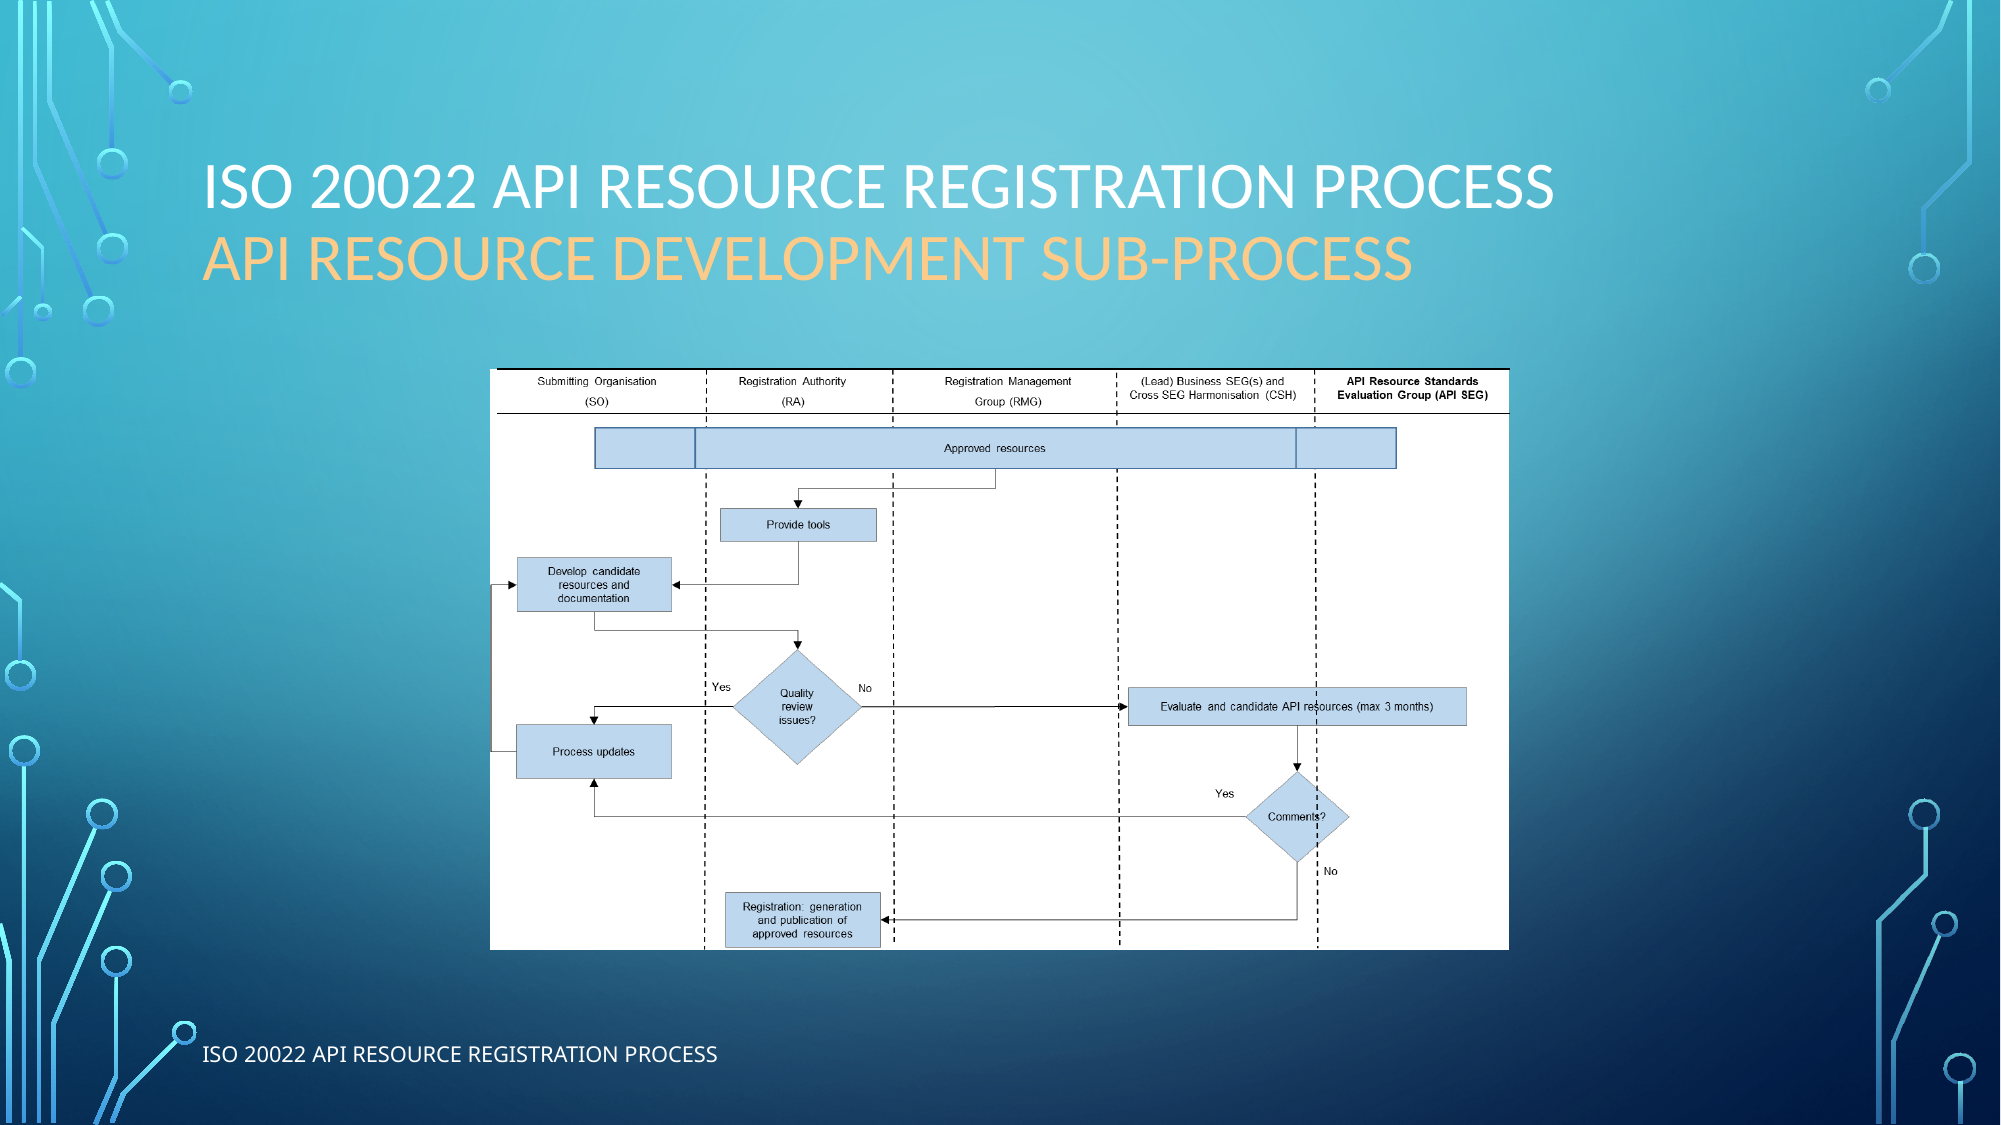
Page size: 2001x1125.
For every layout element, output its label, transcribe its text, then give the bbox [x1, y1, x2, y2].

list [489, 368, 1510, 951]
title ISO 20022 API Resource Registration Process API Resource development sub-process [187, 101, 1813, 344]
footer ISO 20022 API Resource Registration Process [187, 1023, 1211, 1084]
